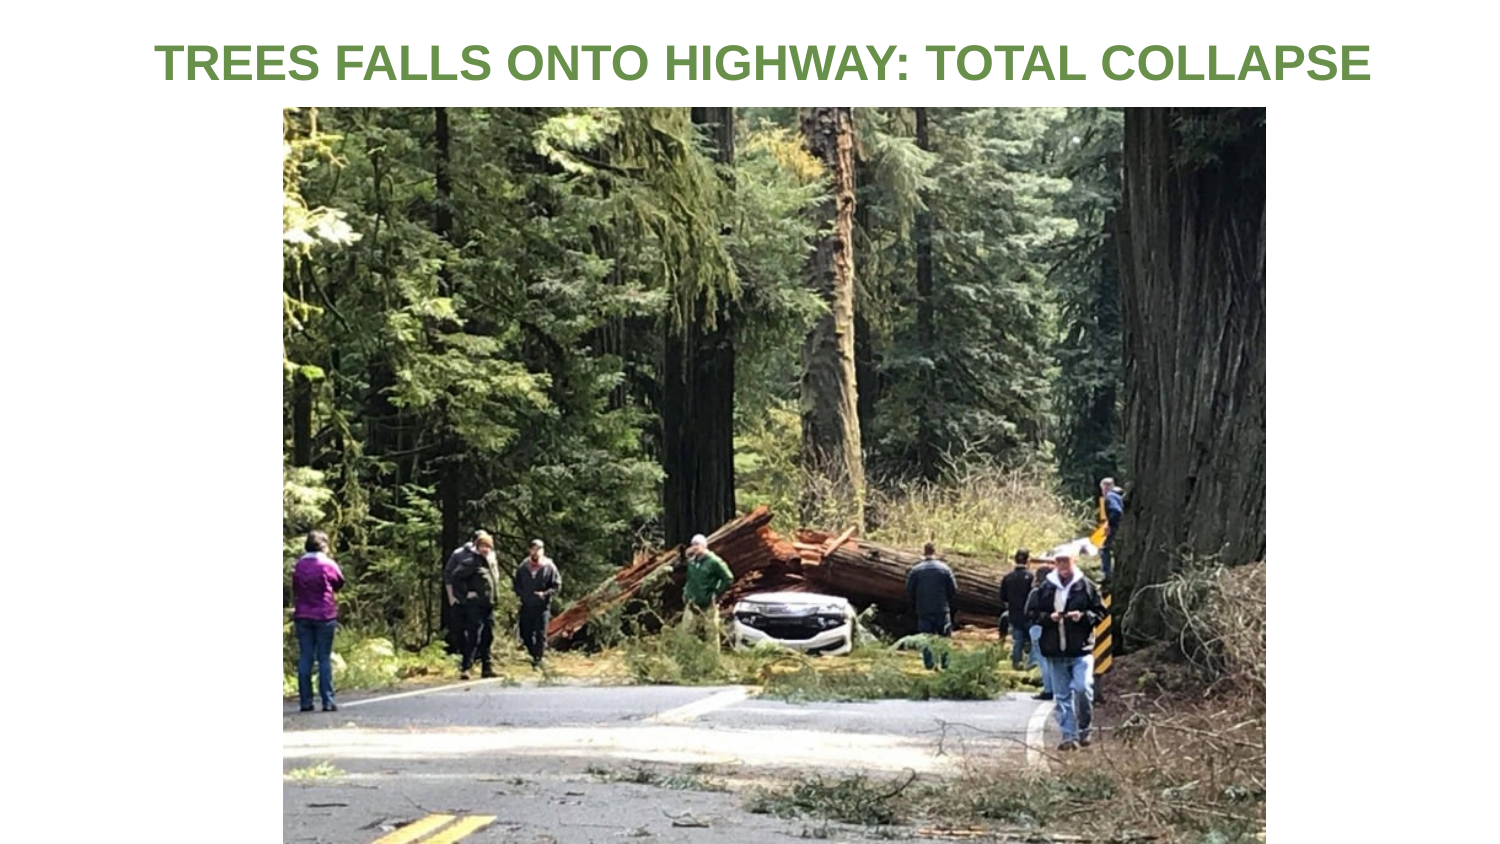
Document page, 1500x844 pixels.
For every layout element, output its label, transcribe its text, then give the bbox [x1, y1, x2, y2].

picture [283, 106, 1266, 844]
text_box TREES FALLS ONTO HIGHWAY: TOTAL COLLAPSE [81, 28, 1446, 93]
